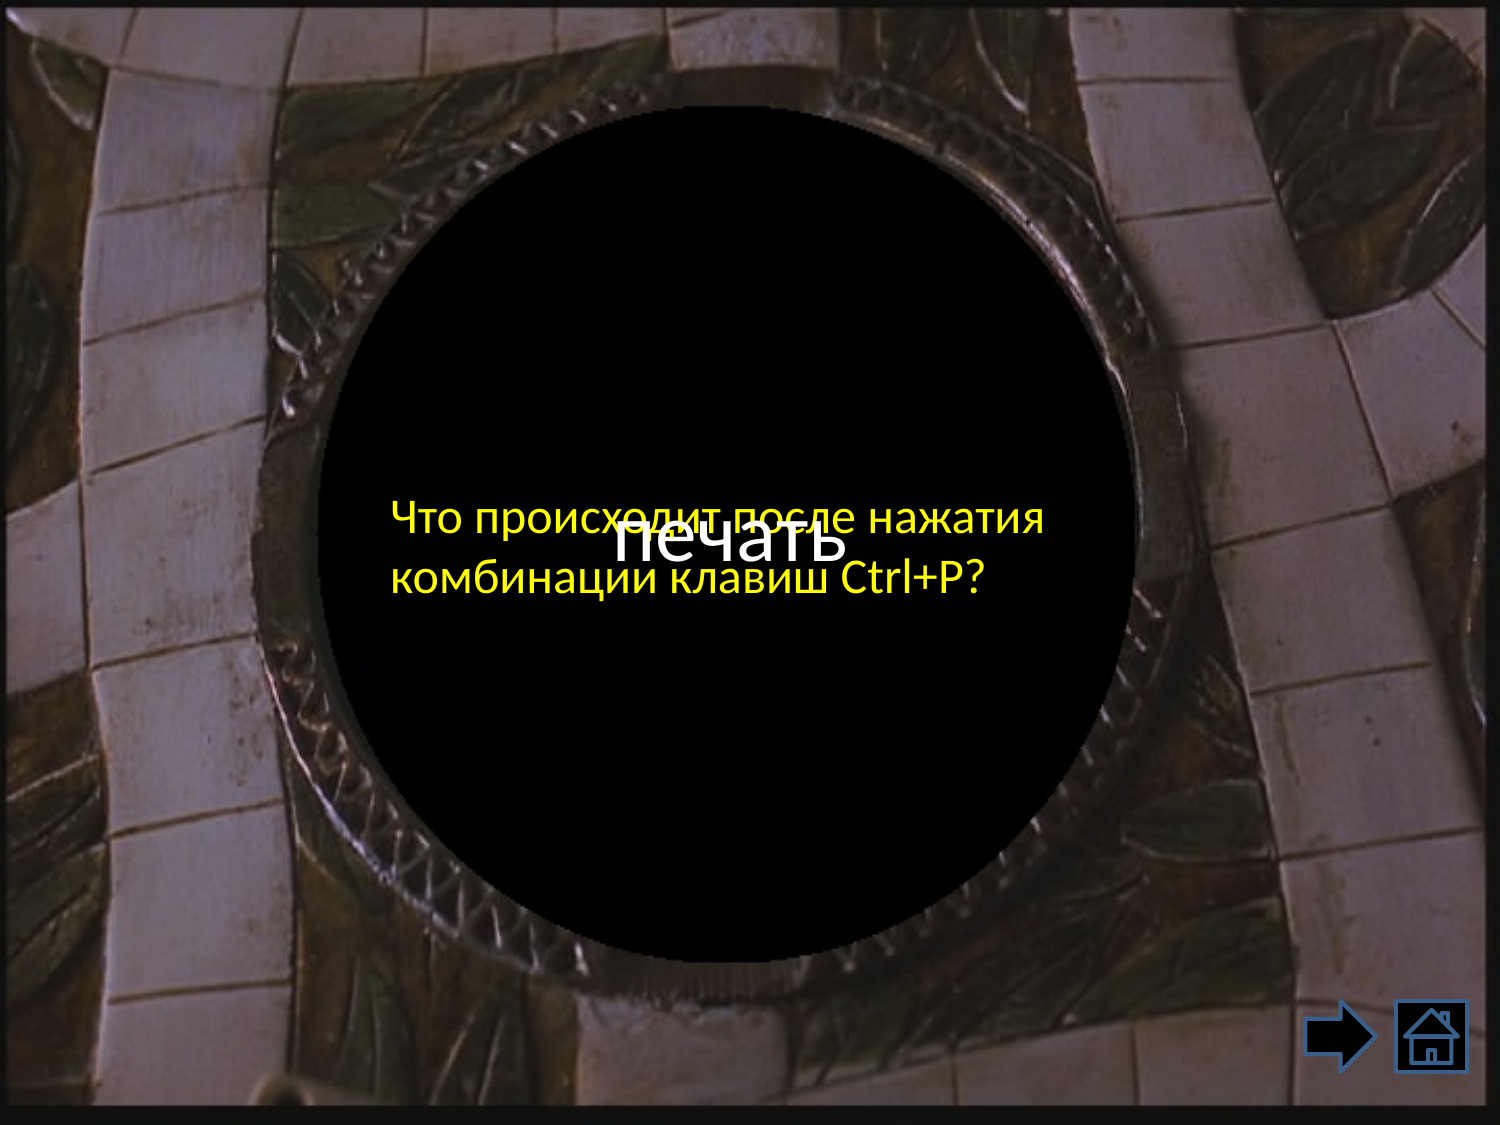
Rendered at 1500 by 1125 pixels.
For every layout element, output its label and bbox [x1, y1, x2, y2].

list [0, 0, 1500, 1125]
